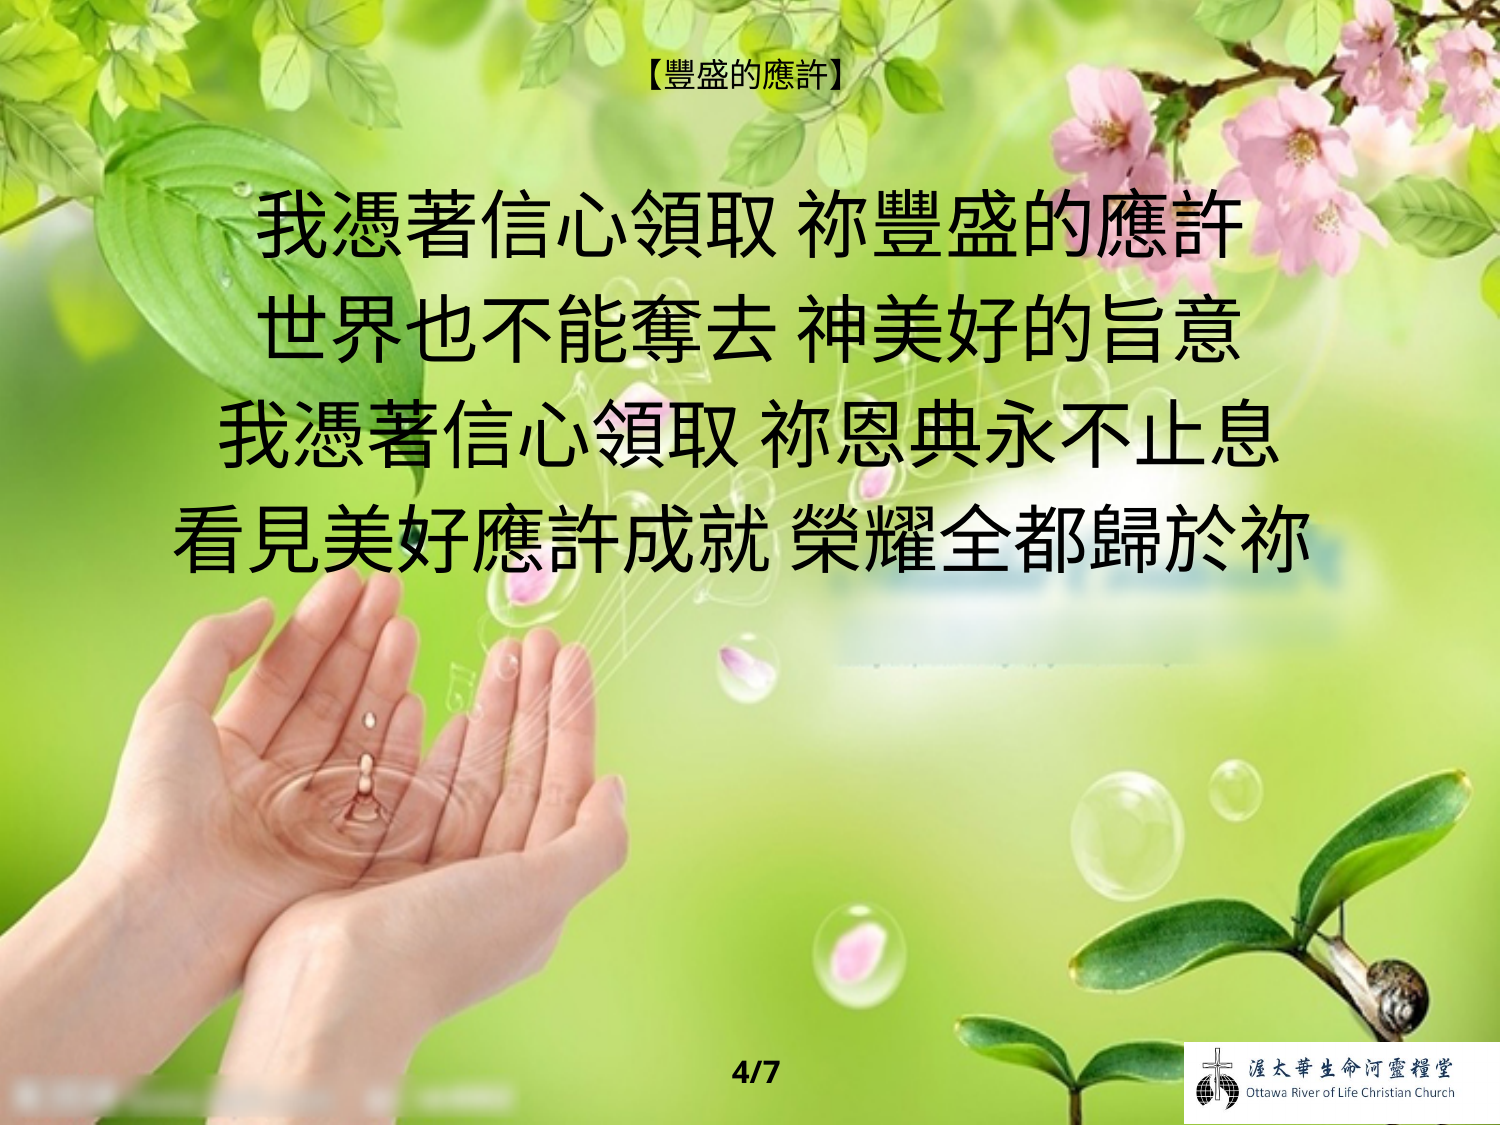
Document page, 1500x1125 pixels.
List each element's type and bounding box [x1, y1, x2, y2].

list [0, 0, 1500, 1125]
picture [1184, 1042, 1500, 1124]
